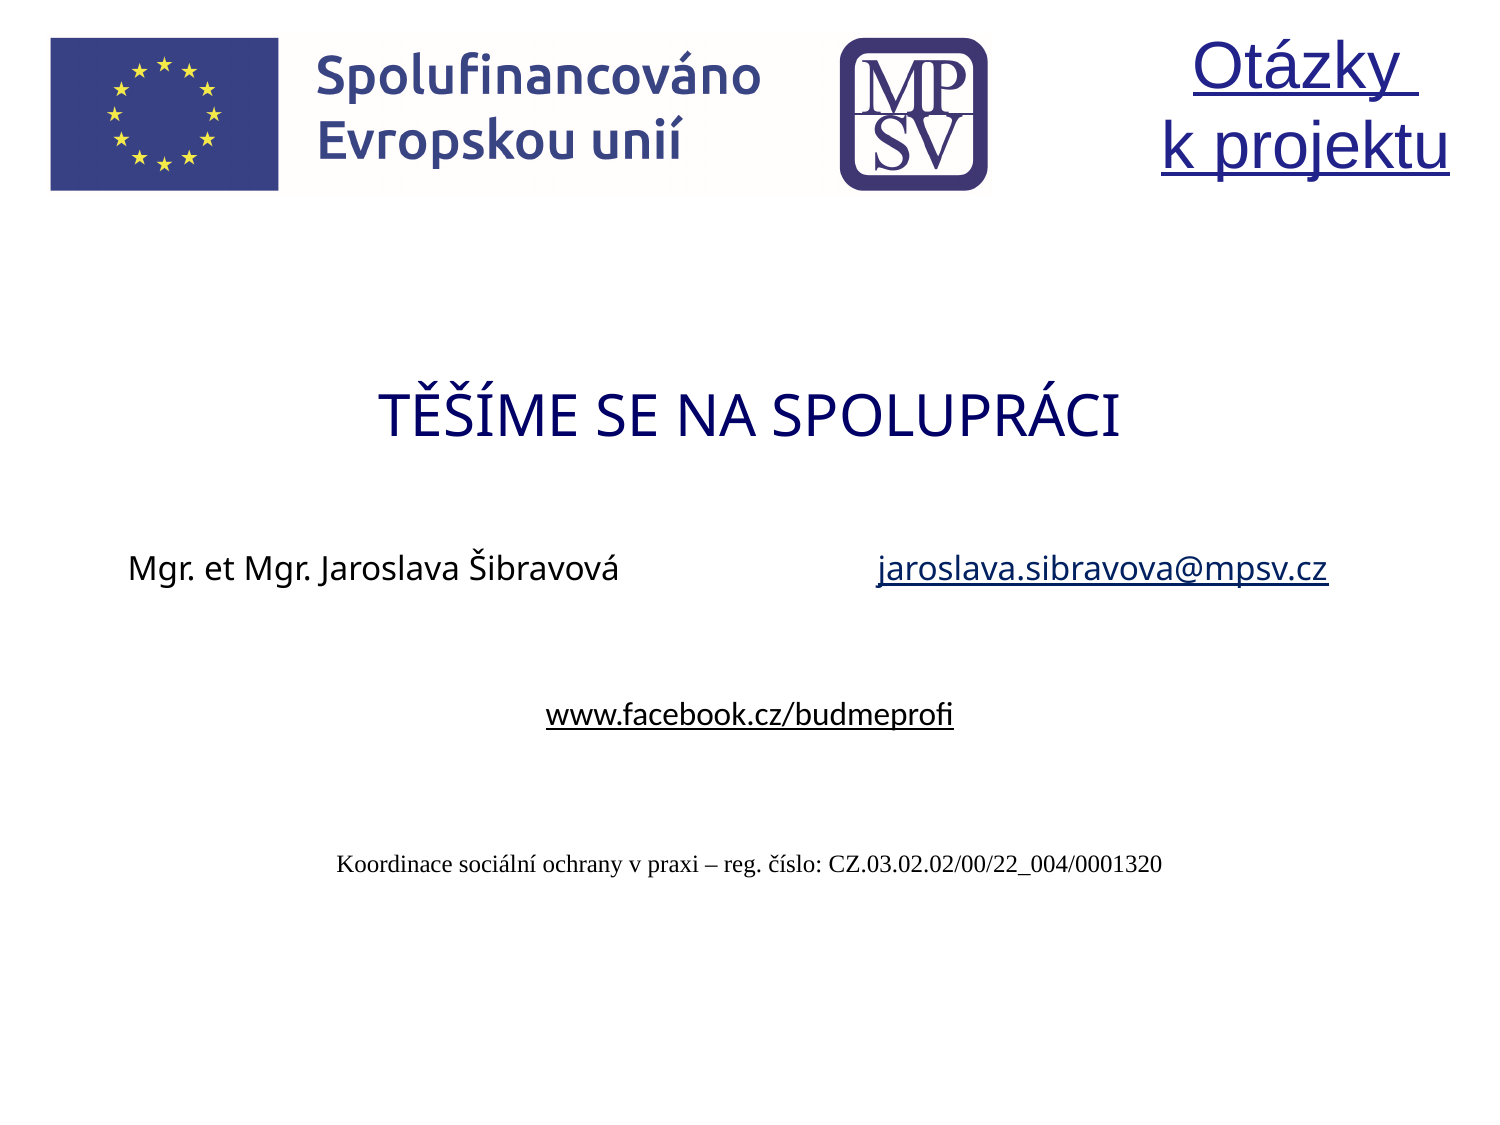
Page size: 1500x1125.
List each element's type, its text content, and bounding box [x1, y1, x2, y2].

list TĚŠÍME SE NA SPOLUPRÁCI Mgr. et Mgr. Jaroslava Šibravová jaroslava.sibravova@mpsv.cz www.facebook.cz/budmeprofi Koordinace sociální ochrany v praxi – reg. číslo: CZ.03.02.02/00/22_004/0001320 [112, 113, 1388, 1059]
picture [46, 32, 993, 195]
text_box Otázky k projektu [1070, 19, 1500, 185]
